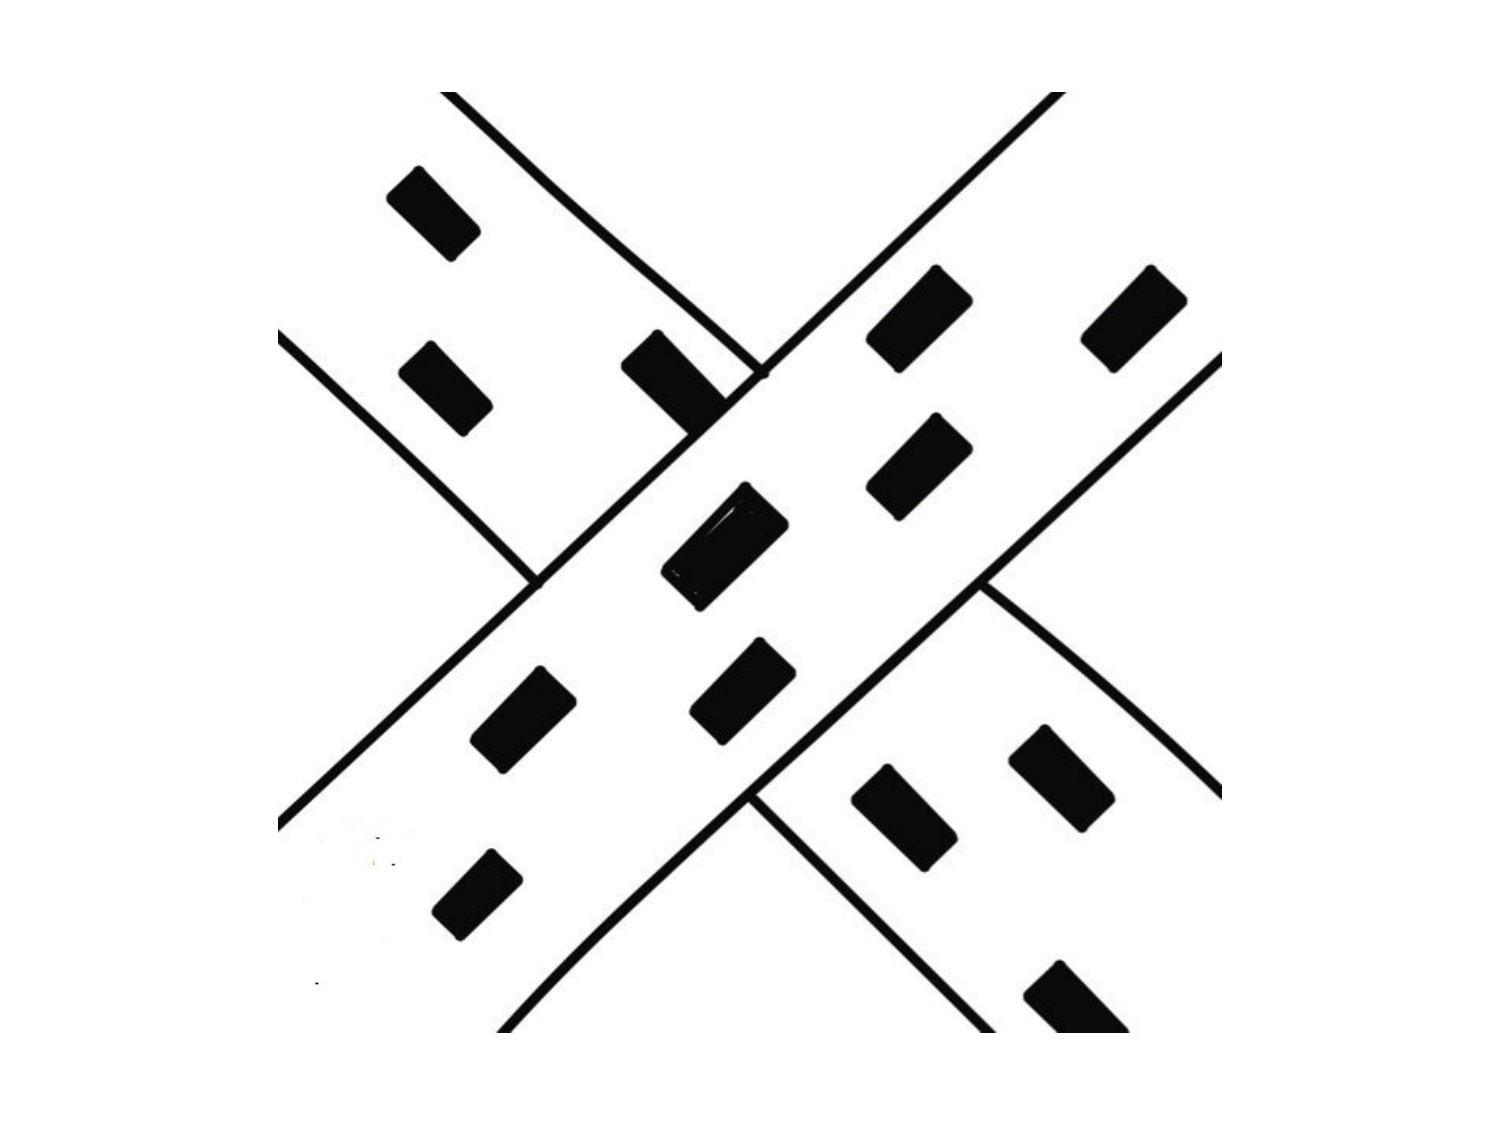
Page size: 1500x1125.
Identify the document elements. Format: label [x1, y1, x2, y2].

picture [278, 92, 1222, 1033]
